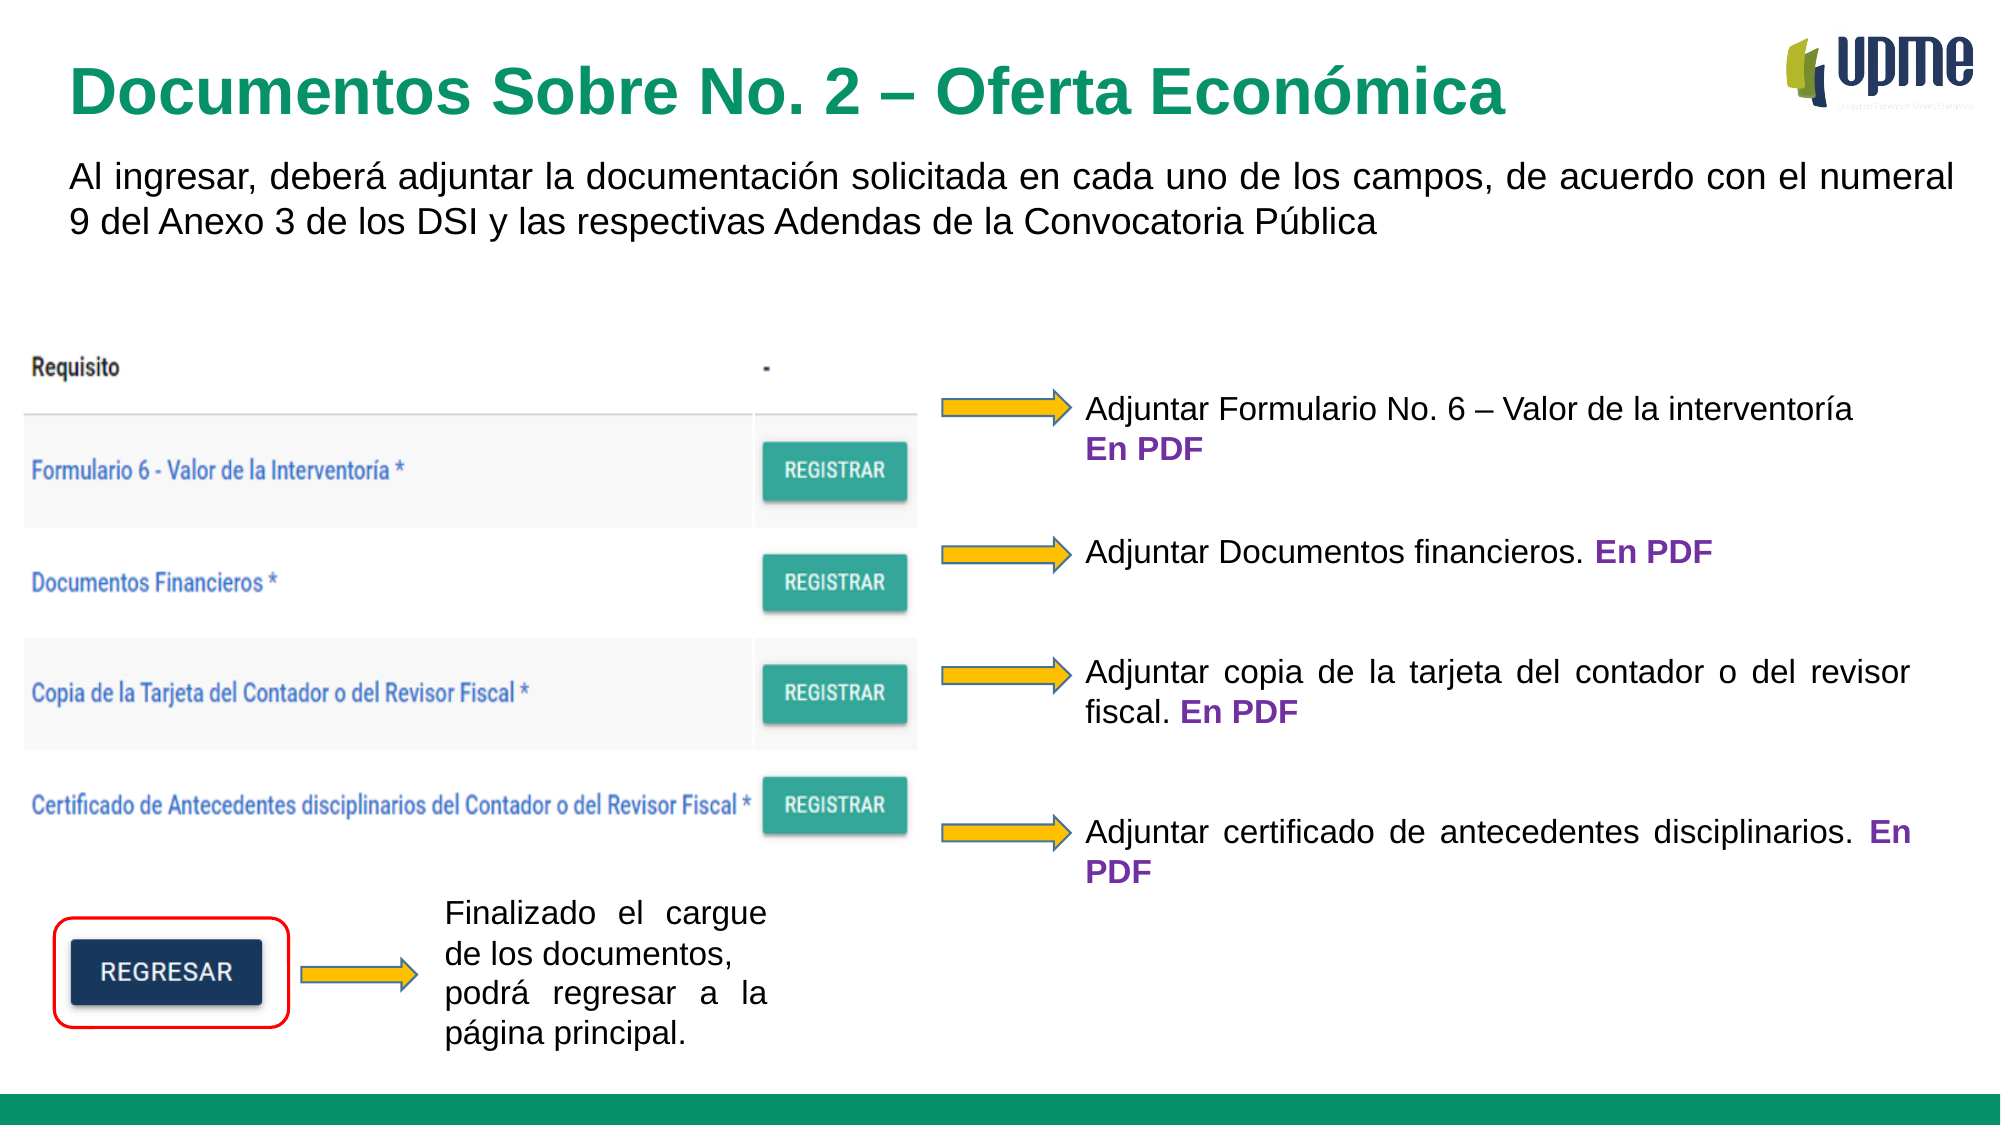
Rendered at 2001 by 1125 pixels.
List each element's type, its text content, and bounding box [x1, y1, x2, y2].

text_box [300, 956, 419, 993]
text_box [942, 379, 1927, 476]
text_box [56, 916, 287, 926]
picture [54, 926, 289, 1026]
picture [1773, 0, 2001, 134]
picture [21, 345, 920, 857]
list Documentos Sobre No. 2 – Oferta Económica [54, 49, 1775, 155]
text_box Al ingresar, deberá adjuntar la documentación solicitada en cada uno de los campos, de acuerdo con el numeral 9 del Anexo 3 de los DSI y las respectivas Adendas de la Convocatoria Pública [54, 144, 1970, 250]
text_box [942, 522, 1927, 902]
text_box Finalizado el cargue de los documentos, podrá regresar a la página principal. [429, 884, 783, 1059]
